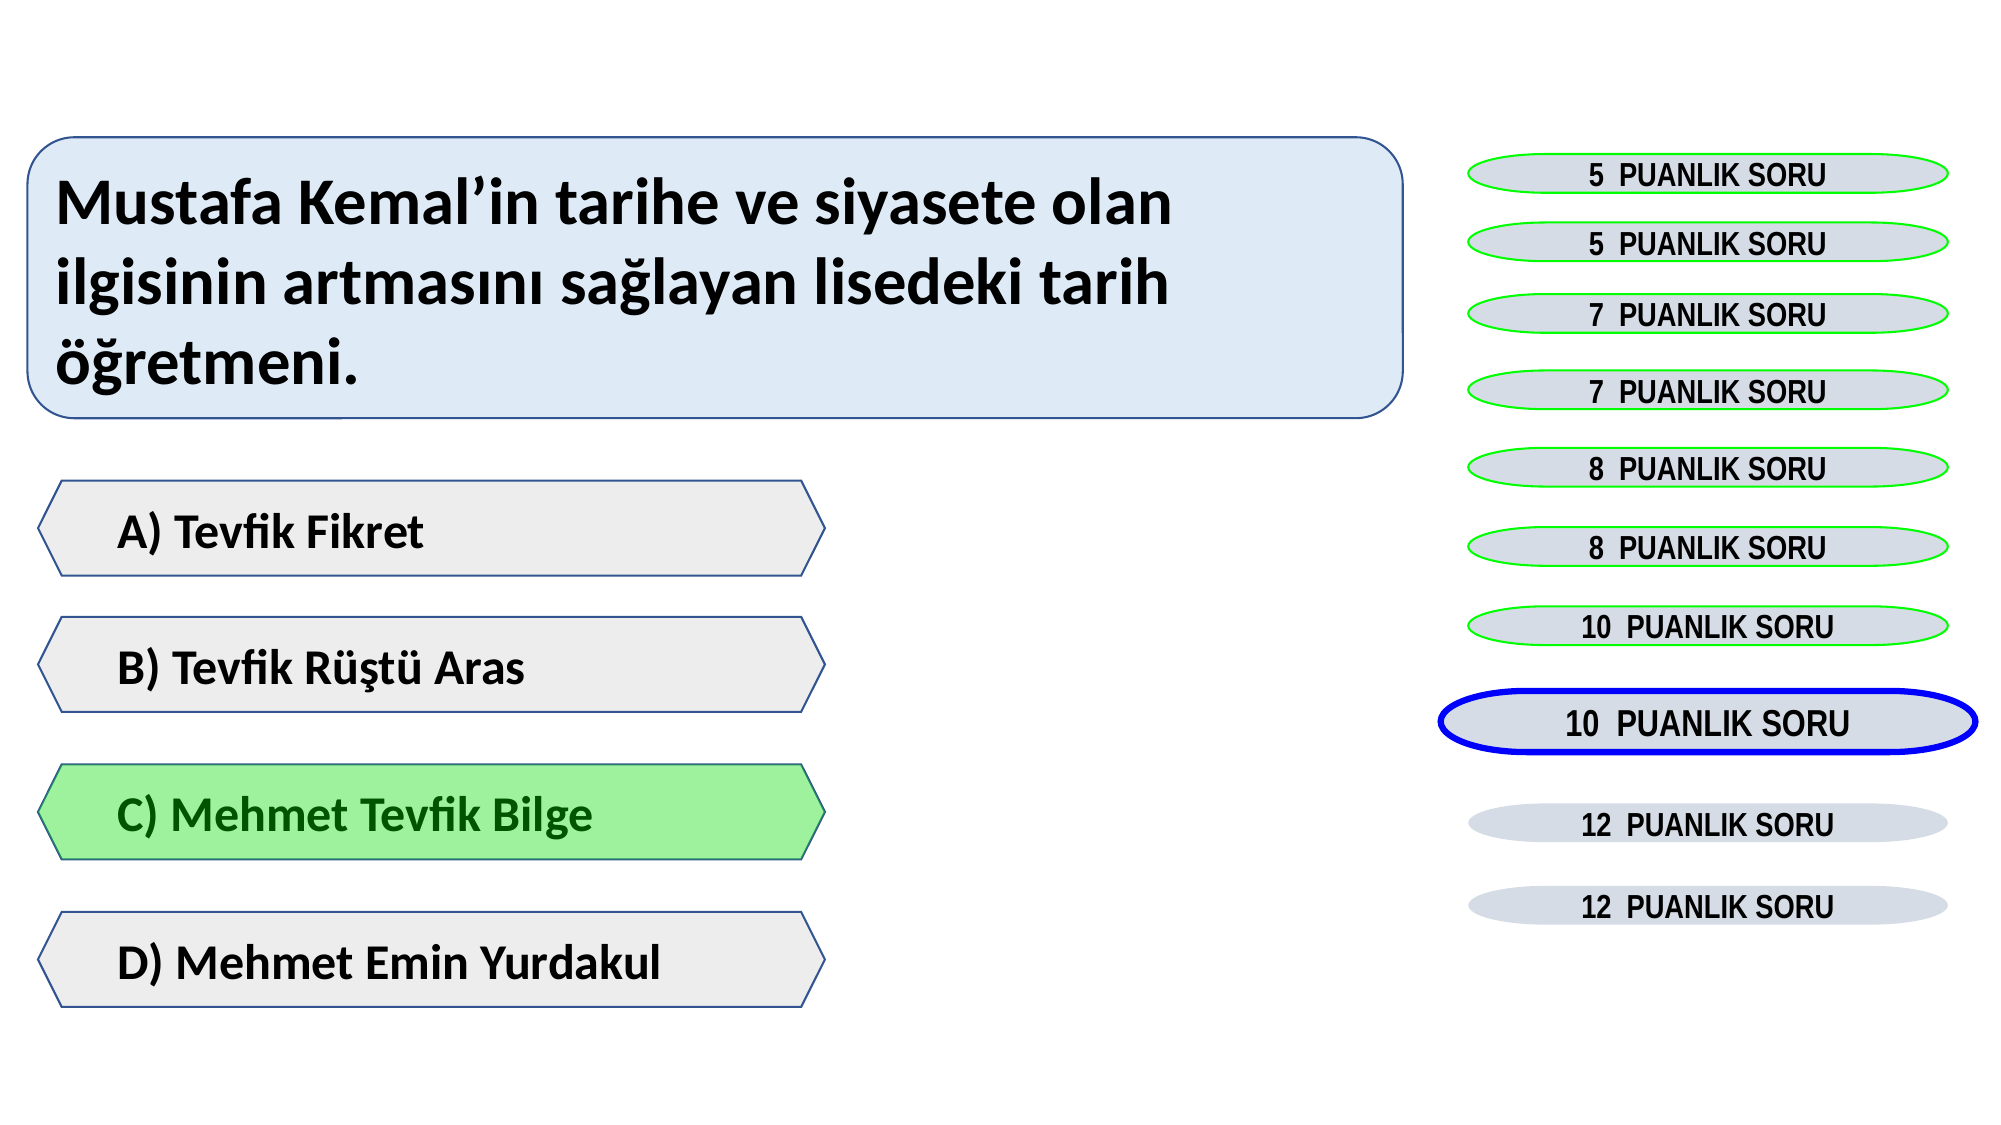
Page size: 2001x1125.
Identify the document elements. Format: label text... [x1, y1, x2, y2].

text_box A) Tevfik Fikret [36, 479, 827, 577]
text_box [36, 763, 827, 861]
text_box 5 PUANLIK SORU [1467, 152, 1949, 194]
text_box 7 PUANLIK SORU [1467, 369, 1949, 411]
text_box 8 PUANLIK SORU [1467, 446, 1949, 488]
text_box 10 PUANLIK SORU [1439, 689, 1977, 754]
text_box 8 PUANLIK SORU [1467, 526, 1949, 567]
text_box 12 PUANLIK SORU [1467, 802, 1949, 844]
text_box 5 PUANLIK SORU [1467, 221, 1949, 263]
text_box 7 PUANLIK SORU [1467, 293, 1949, 334]
text_box B) Tevfik Rüştü Aras [36, 615, 827, 713]
text_box D) Mehmet Emin Yurdakul [36, 910, 827, 1008]
text_box Mustafa Kemal’in tarihe ve siyasete olan ilgisinin artmasını sağlayan lisedeki tarih öğretmeni. [26, 136, 1404, 420]
text_box 12 PUANLIK SORU [1467, 884, 1949, 926]
text_box 10 PUANLIK SORU [1467, 605, 1949, 647]
